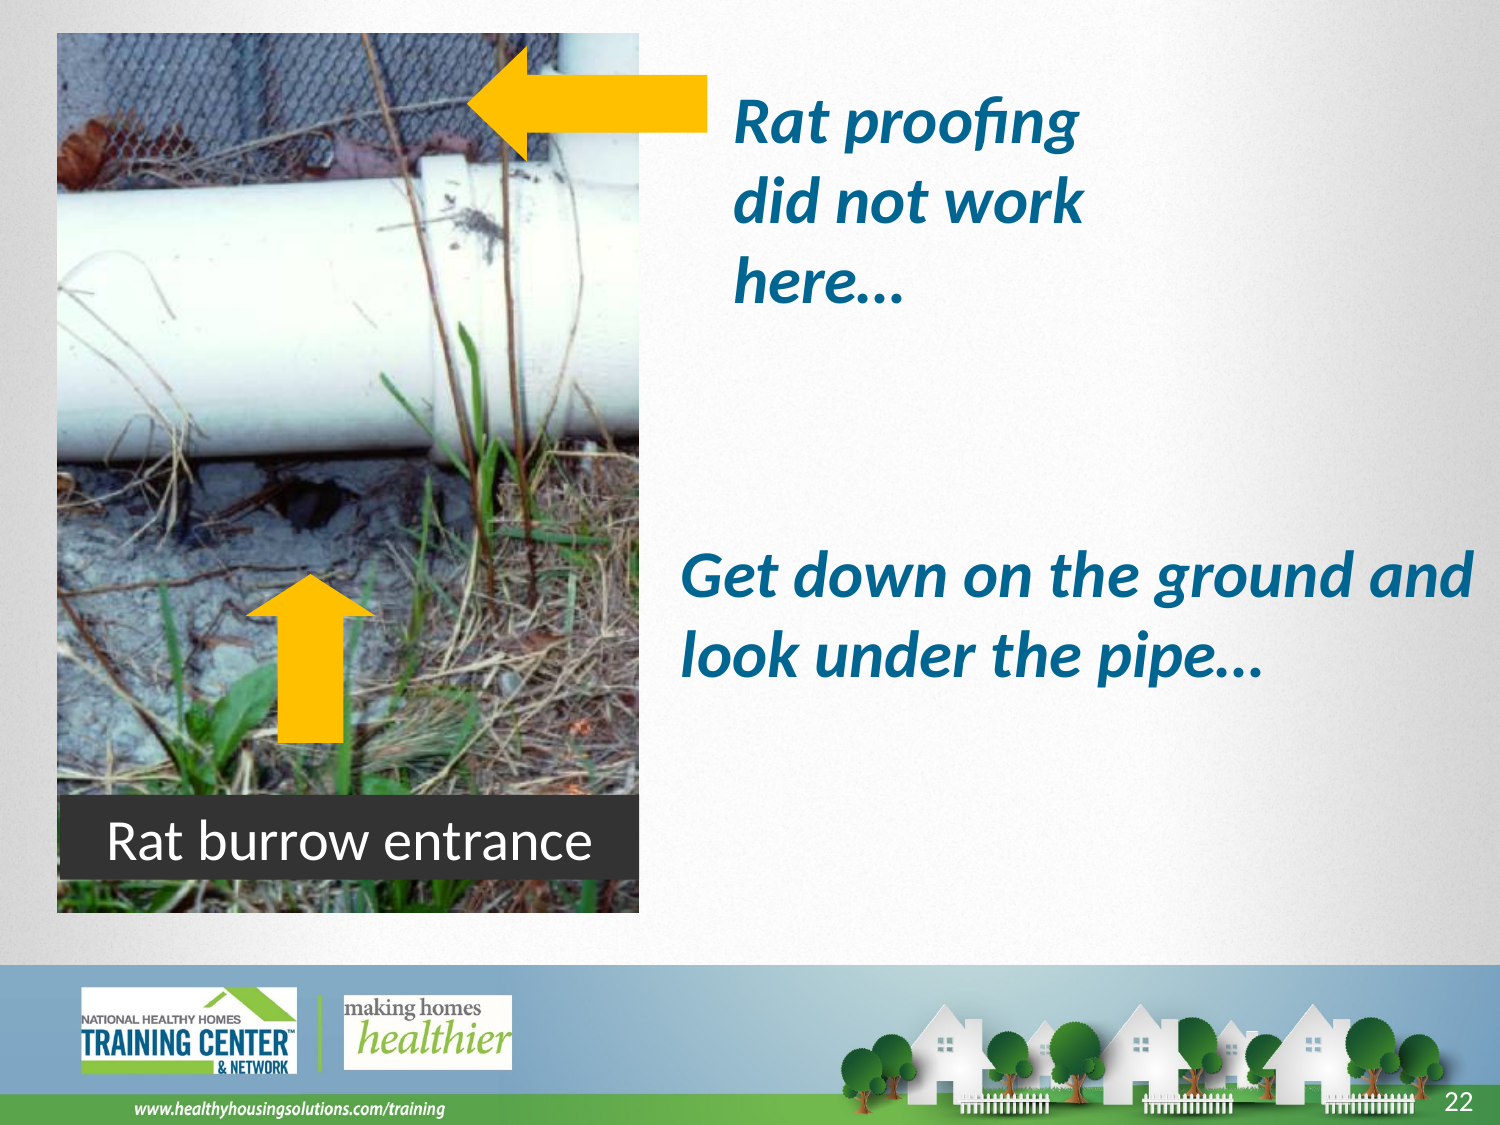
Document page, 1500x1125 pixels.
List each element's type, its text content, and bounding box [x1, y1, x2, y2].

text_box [57, 33, 708, 913]
picture [0, 0, 1500, 1125]
text_box Rat proofing did not work here… [718, 69, 1197, 324]
text_box Get down on the ground and look under the pipe… [713, 523, 1500, 778]
